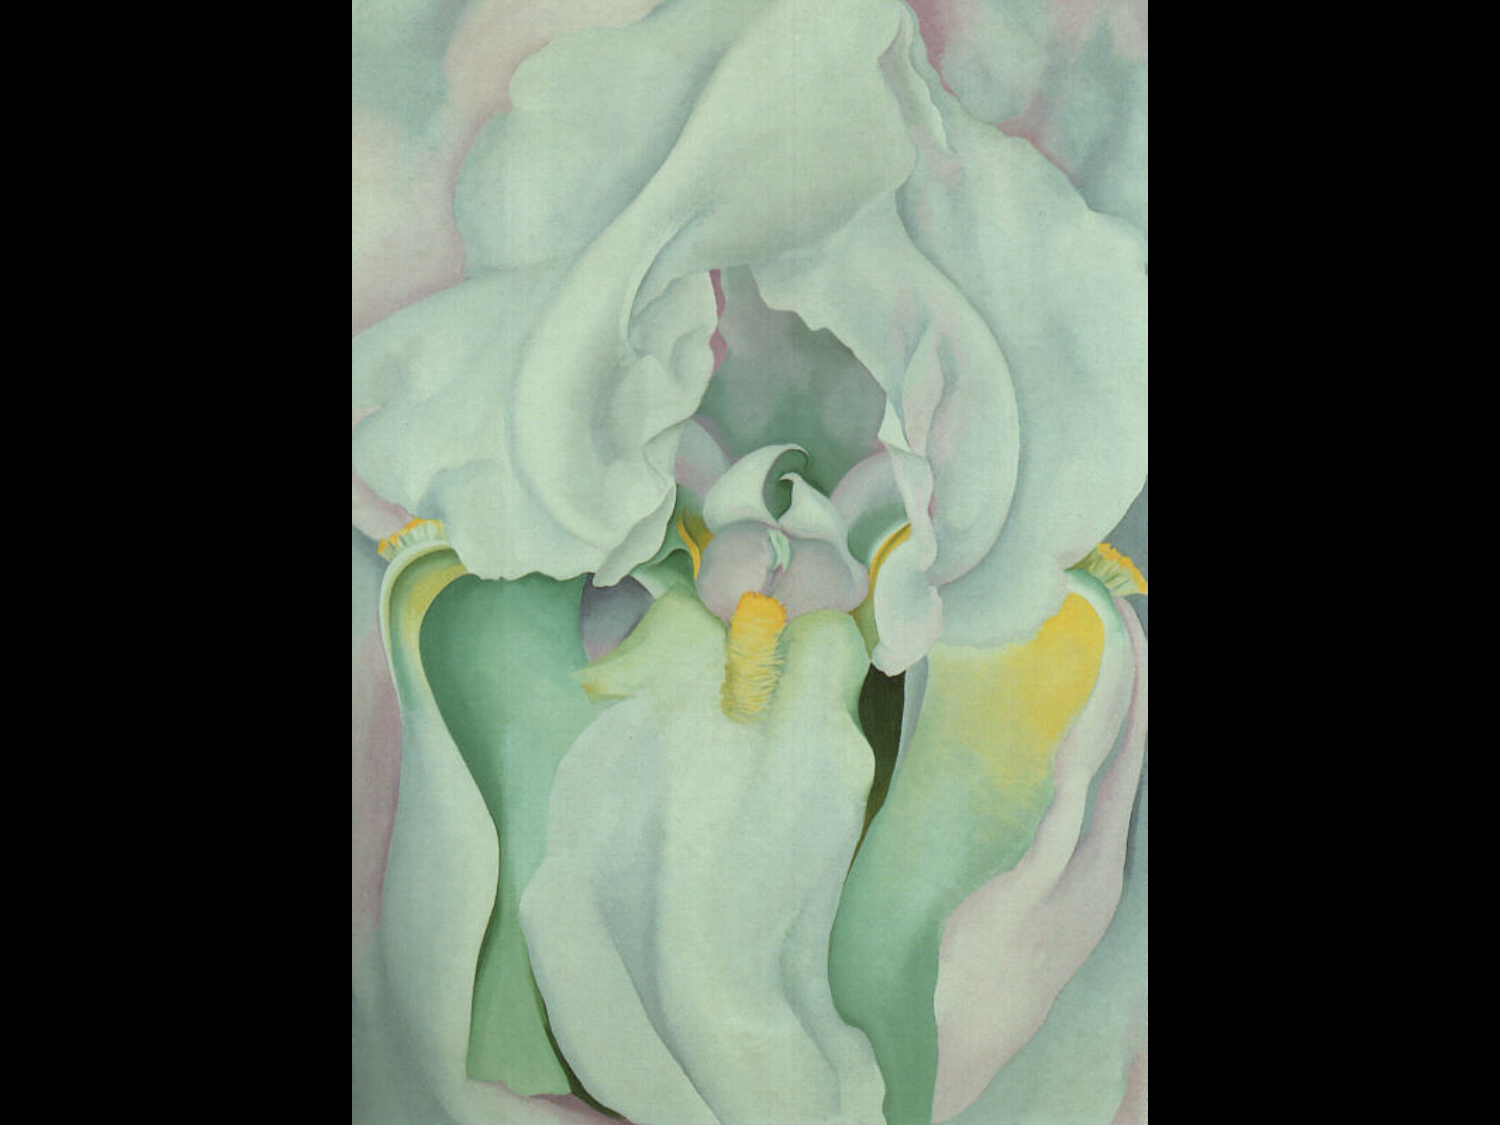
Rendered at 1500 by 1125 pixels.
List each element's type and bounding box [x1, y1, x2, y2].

picture [352, 0, 1148, 1125]
